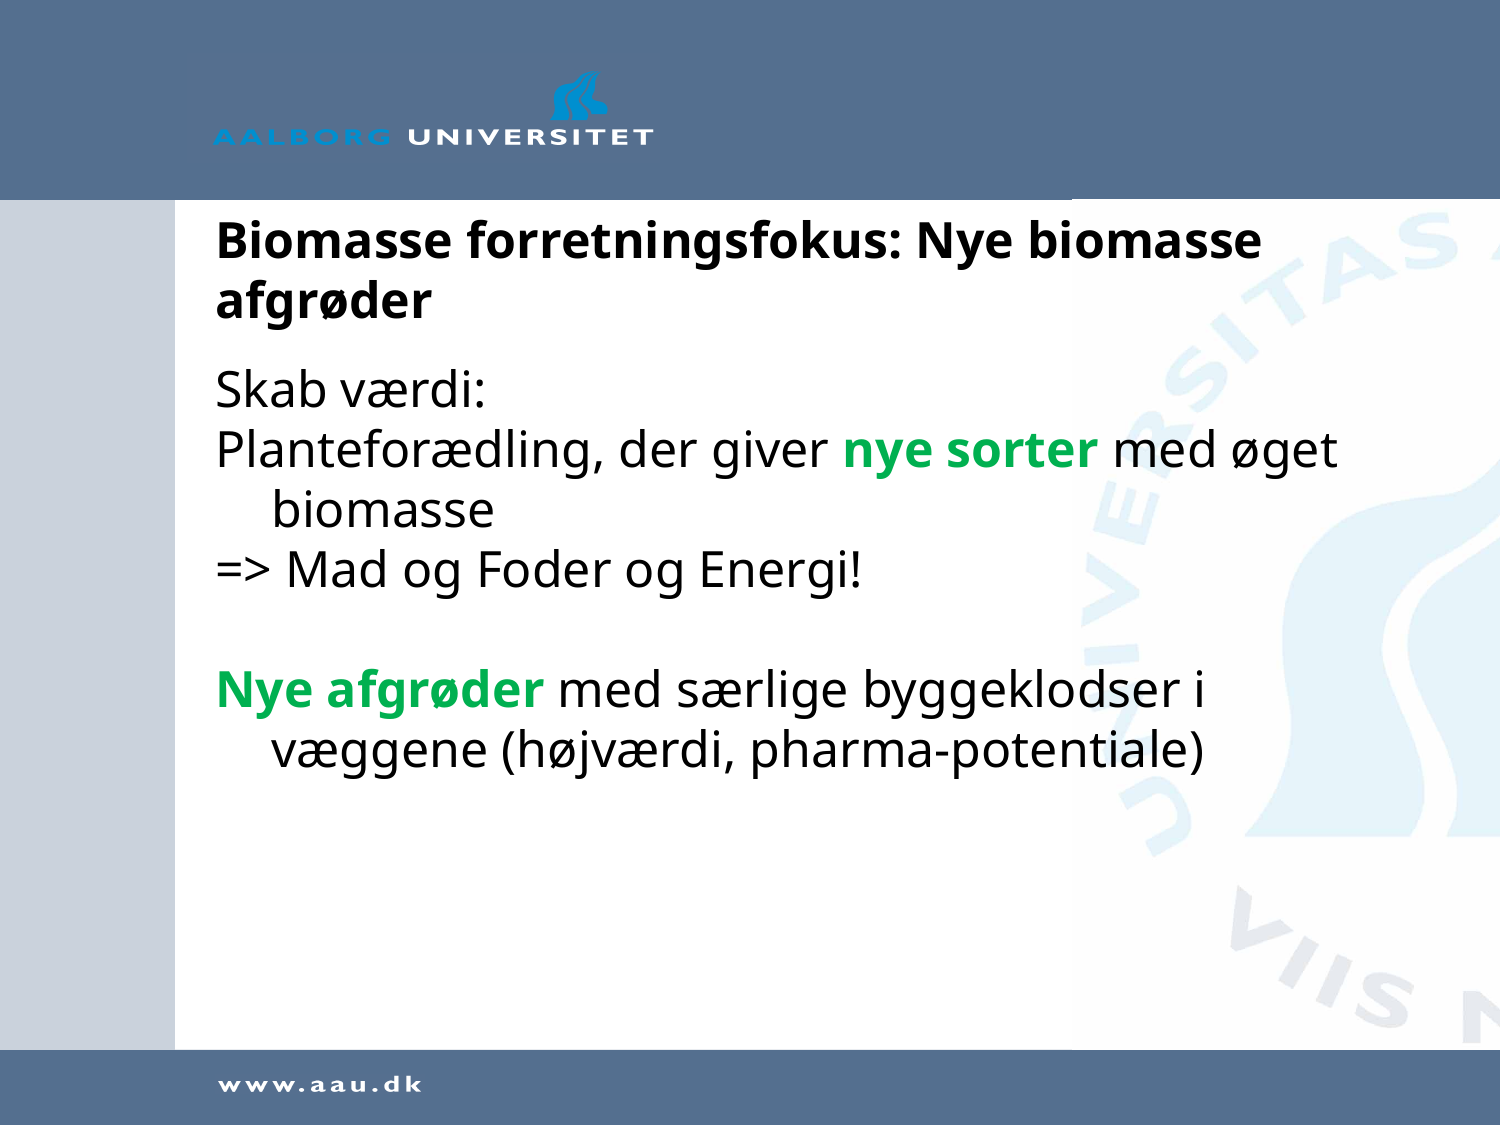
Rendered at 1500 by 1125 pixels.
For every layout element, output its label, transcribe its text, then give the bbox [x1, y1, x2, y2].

picture [187, 53, 660, 163]
picture [1072, 199, 1500, 1050]
title Biomasse forretningsfokus: Nye biomasse afgrøder [199, 212, 1426, 326]
picture [215, 1074, 425, 1094]
list Skab værdi: Planteforædling, der giver nye sorter med øget biomasse => Mad og Foder og Energi! Nye afgrøder med særlige byggeklodser i væggene (højværdi, pharma-potentiale) [199, 349, 1426, 1001]
